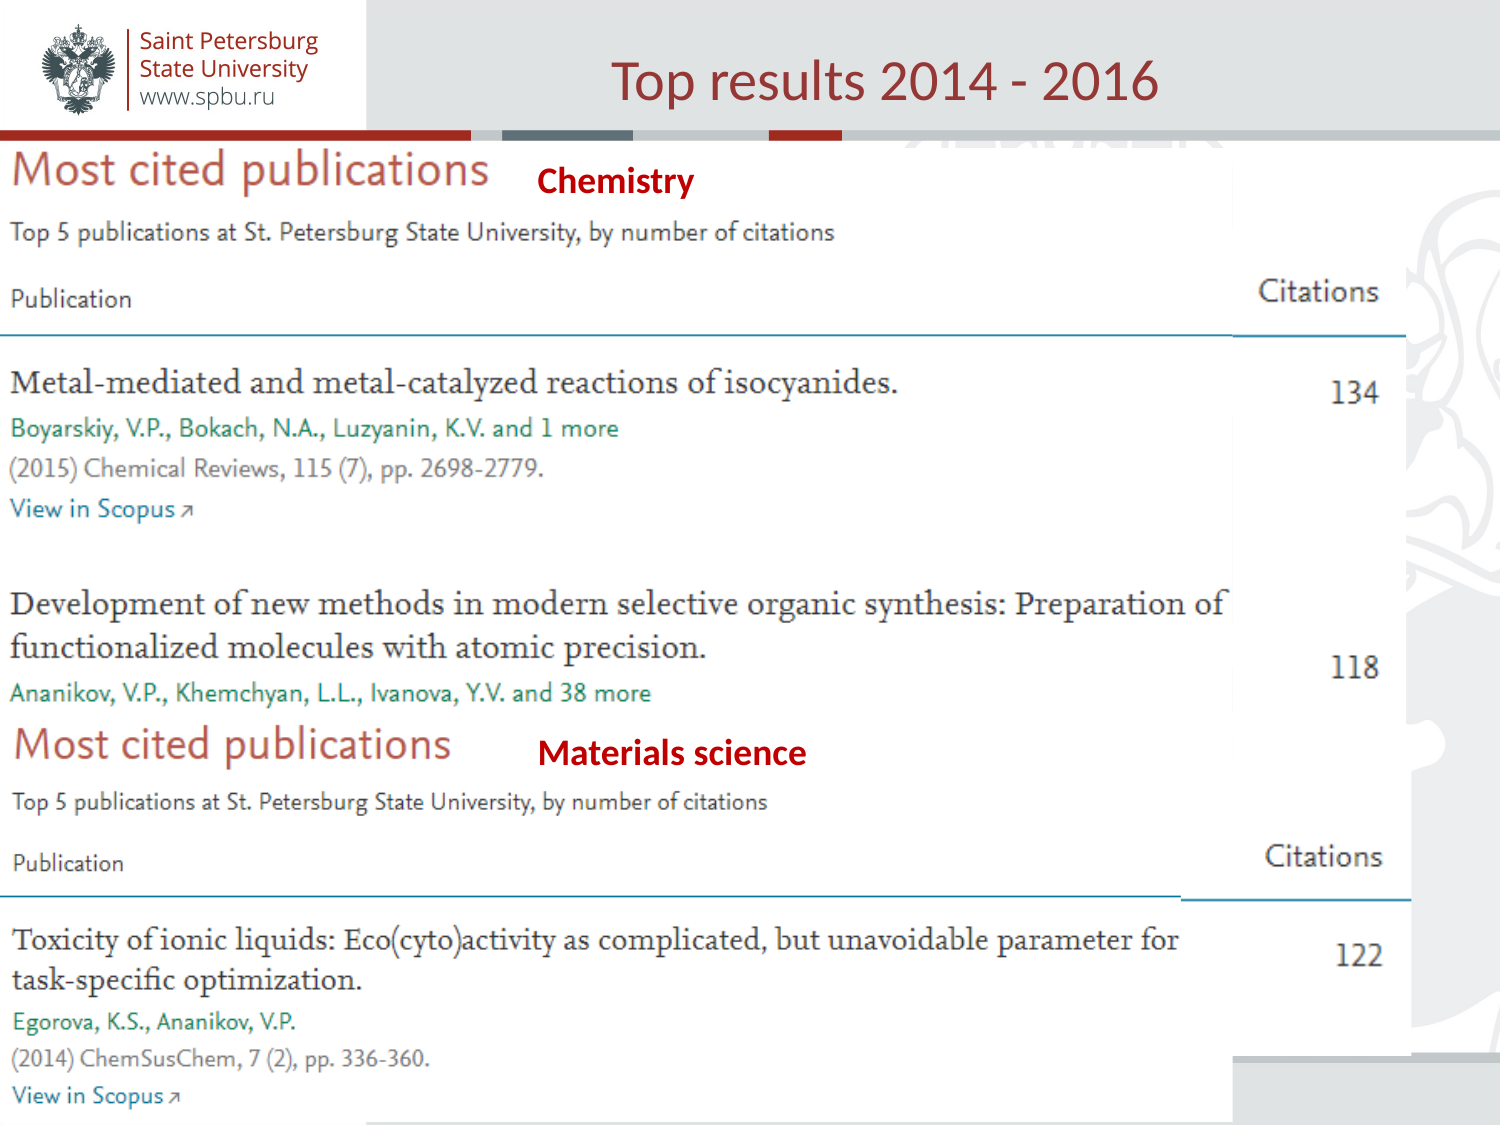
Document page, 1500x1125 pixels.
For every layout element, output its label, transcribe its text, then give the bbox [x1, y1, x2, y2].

picture [0, 0, 1500, 1125]
title Top results 2014 - 2016 [596, 30, 1189, 124]
